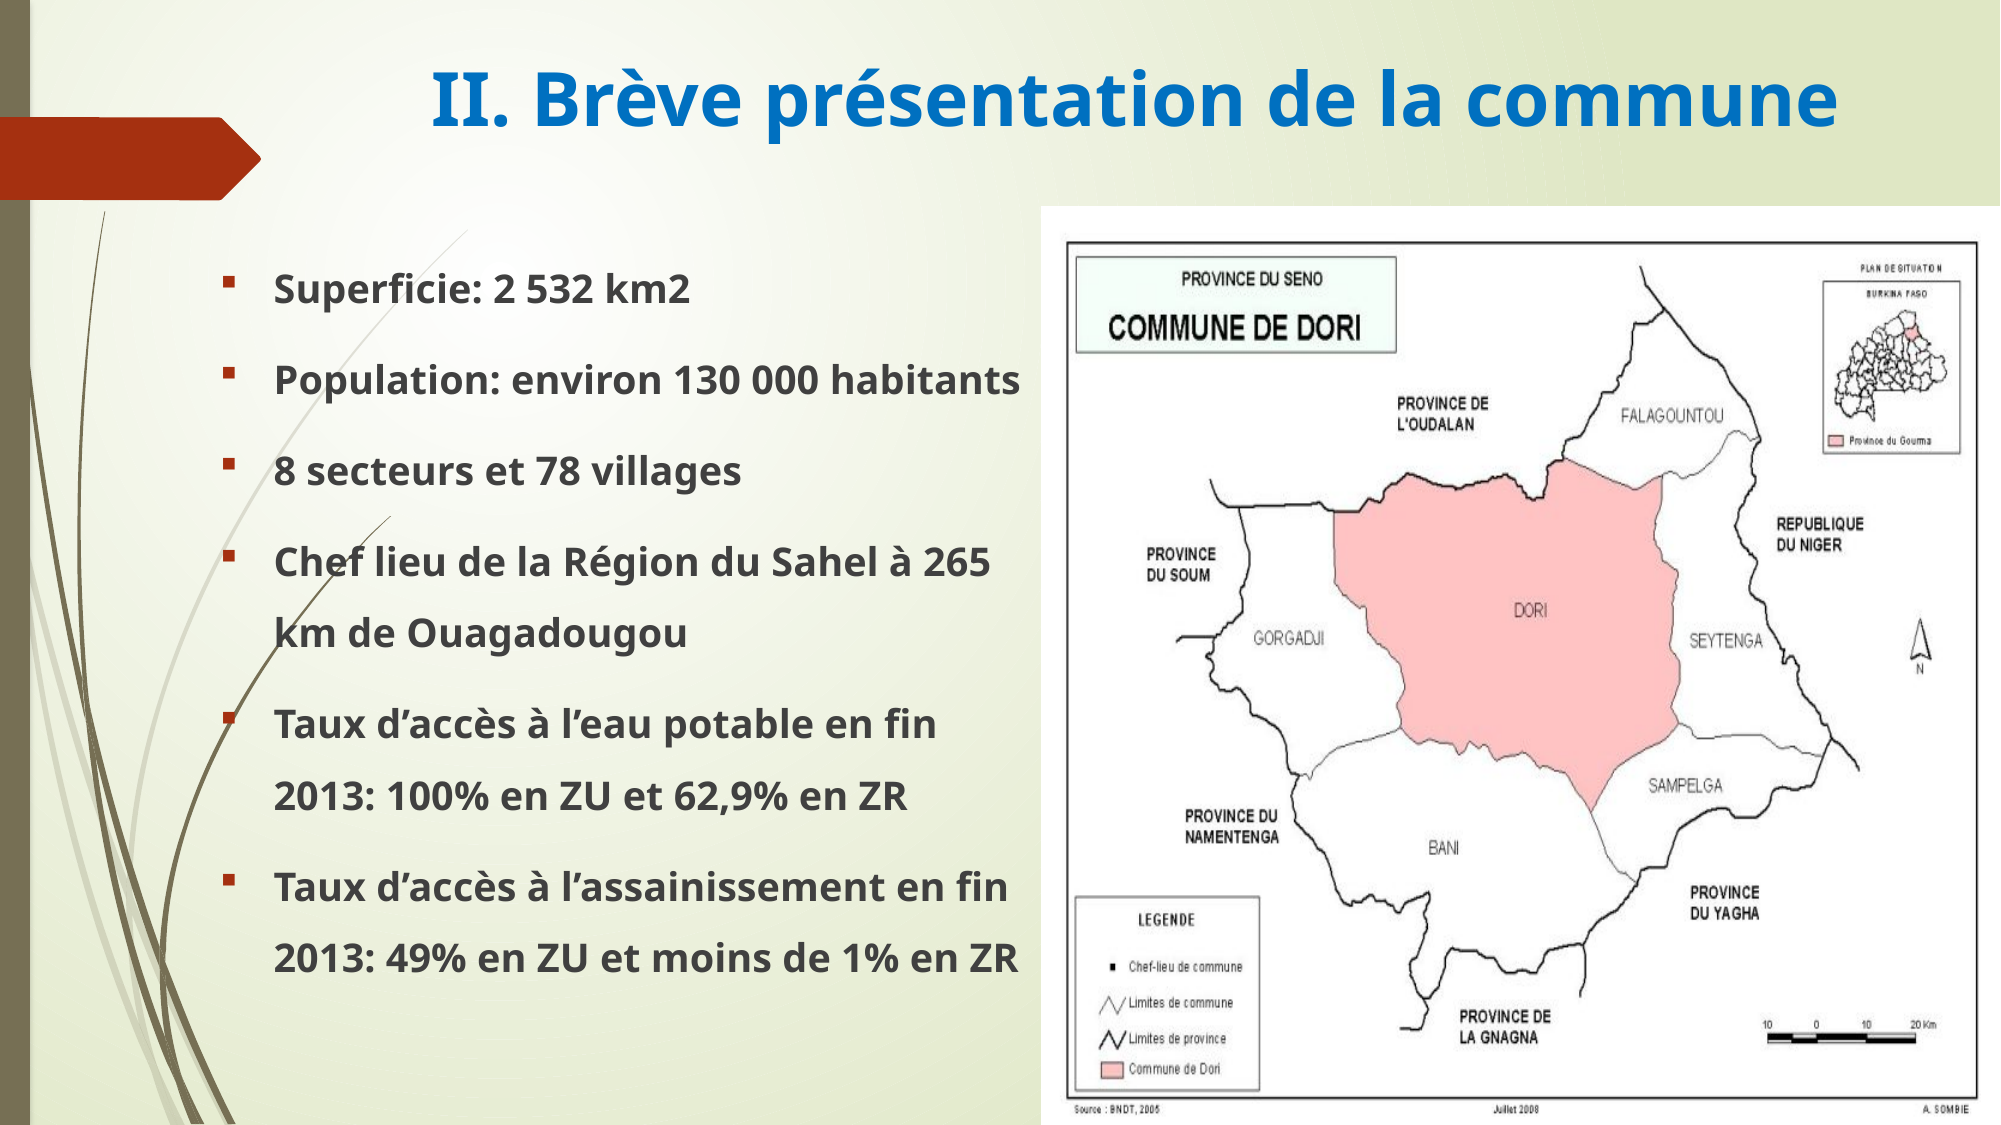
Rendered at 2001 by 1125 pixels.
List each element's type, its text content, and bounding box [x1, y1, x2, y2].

list Superficie: 2 532 km2 Population: environ 130 000 habitants 8 secteurs et 78 villages Chef lieu de la Région du Sahel à 265 km de Ouagadougou Taux d’accès à l’eau potable en fin 2013: 100% en ZU et 62,9% en ZR Taux d’accès à l’assainissement en fin 2013: 49% en ZU et moins de 1% en ZR [205, 232, 1036, 1125]
title II. Brève présentation de la commune [416, 43, 1879, 192]
picture [1041, 206, 2000, 1125]
